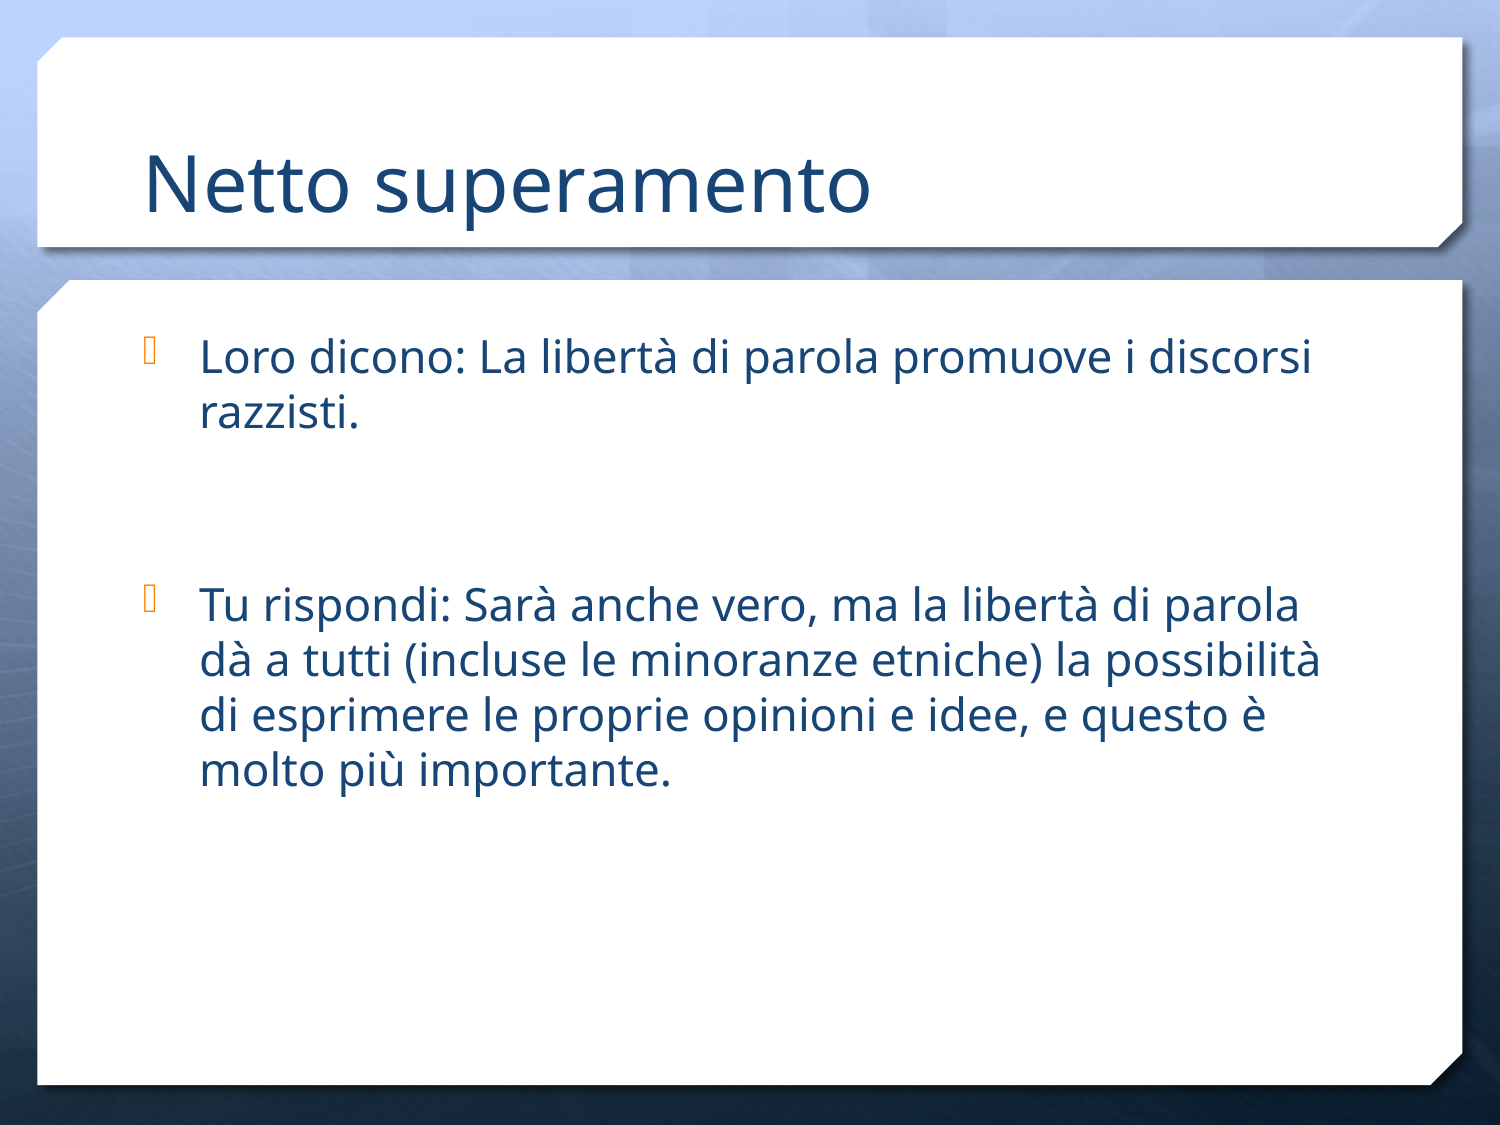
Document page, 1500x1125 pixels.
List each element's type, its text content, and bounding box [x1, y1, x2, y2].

title Netto superamento [127, 48, 1372, 236]
list Loro dicono: La libertà di parola promuove i discorsi razzisti. Tu rispondi: Sarà anche vero, ma la libertà di parola dà a tutti (incluse le minoranze etniche) la possibilità di esprimere le proprie opinioni e idee, e questo è molto più importante. [127, 319, 1372, 978]
